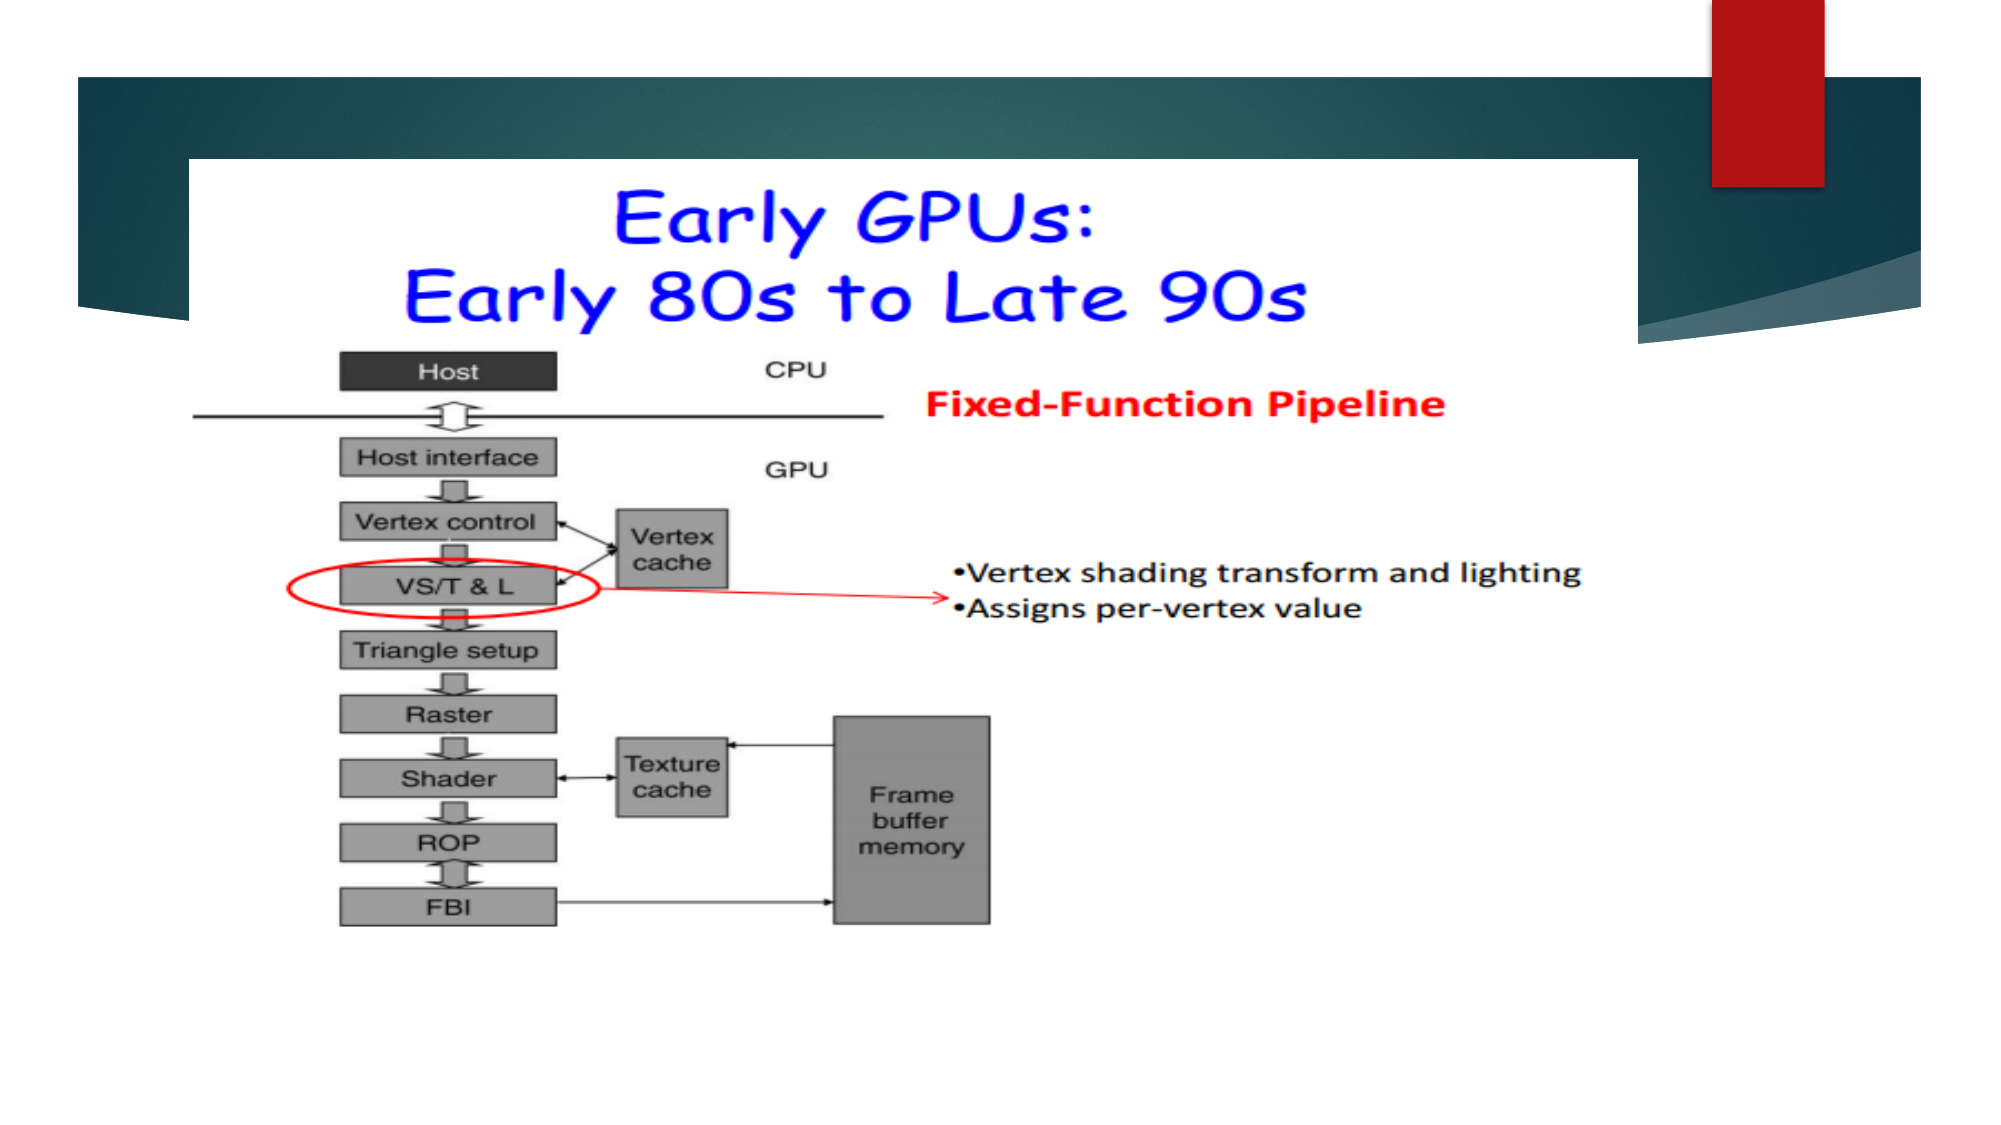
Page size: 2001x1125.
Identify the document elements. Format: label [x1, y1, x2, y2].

list [189, 159, 1638, 988]
